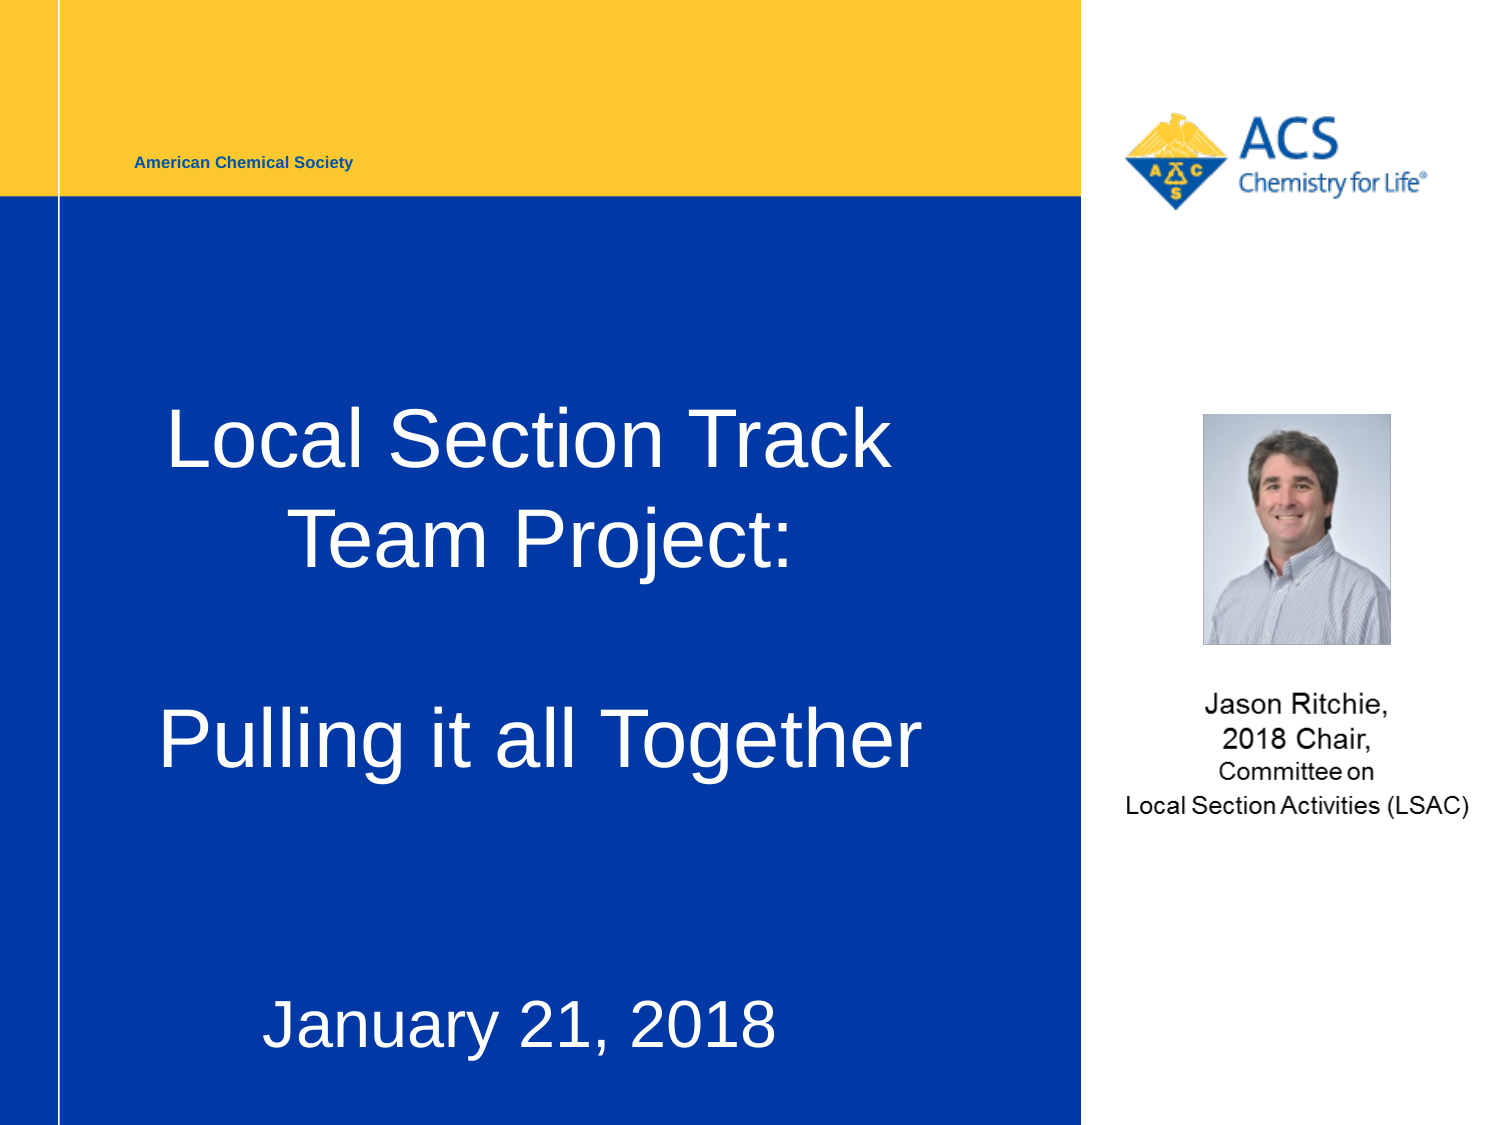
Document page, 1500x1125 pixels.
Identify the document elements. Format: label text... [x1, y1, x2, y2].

picture [1065, 414, 1500, 835]
text_box Local Section Track Team Project: Pulling it all Together [0, 546, 1166, 922]
text_box American Chemical Society [134, 151, 610, 198]
text_box January 21, 2018 [248, 973, 911, 1069]
picture [1125, 112, 1429, 210]
